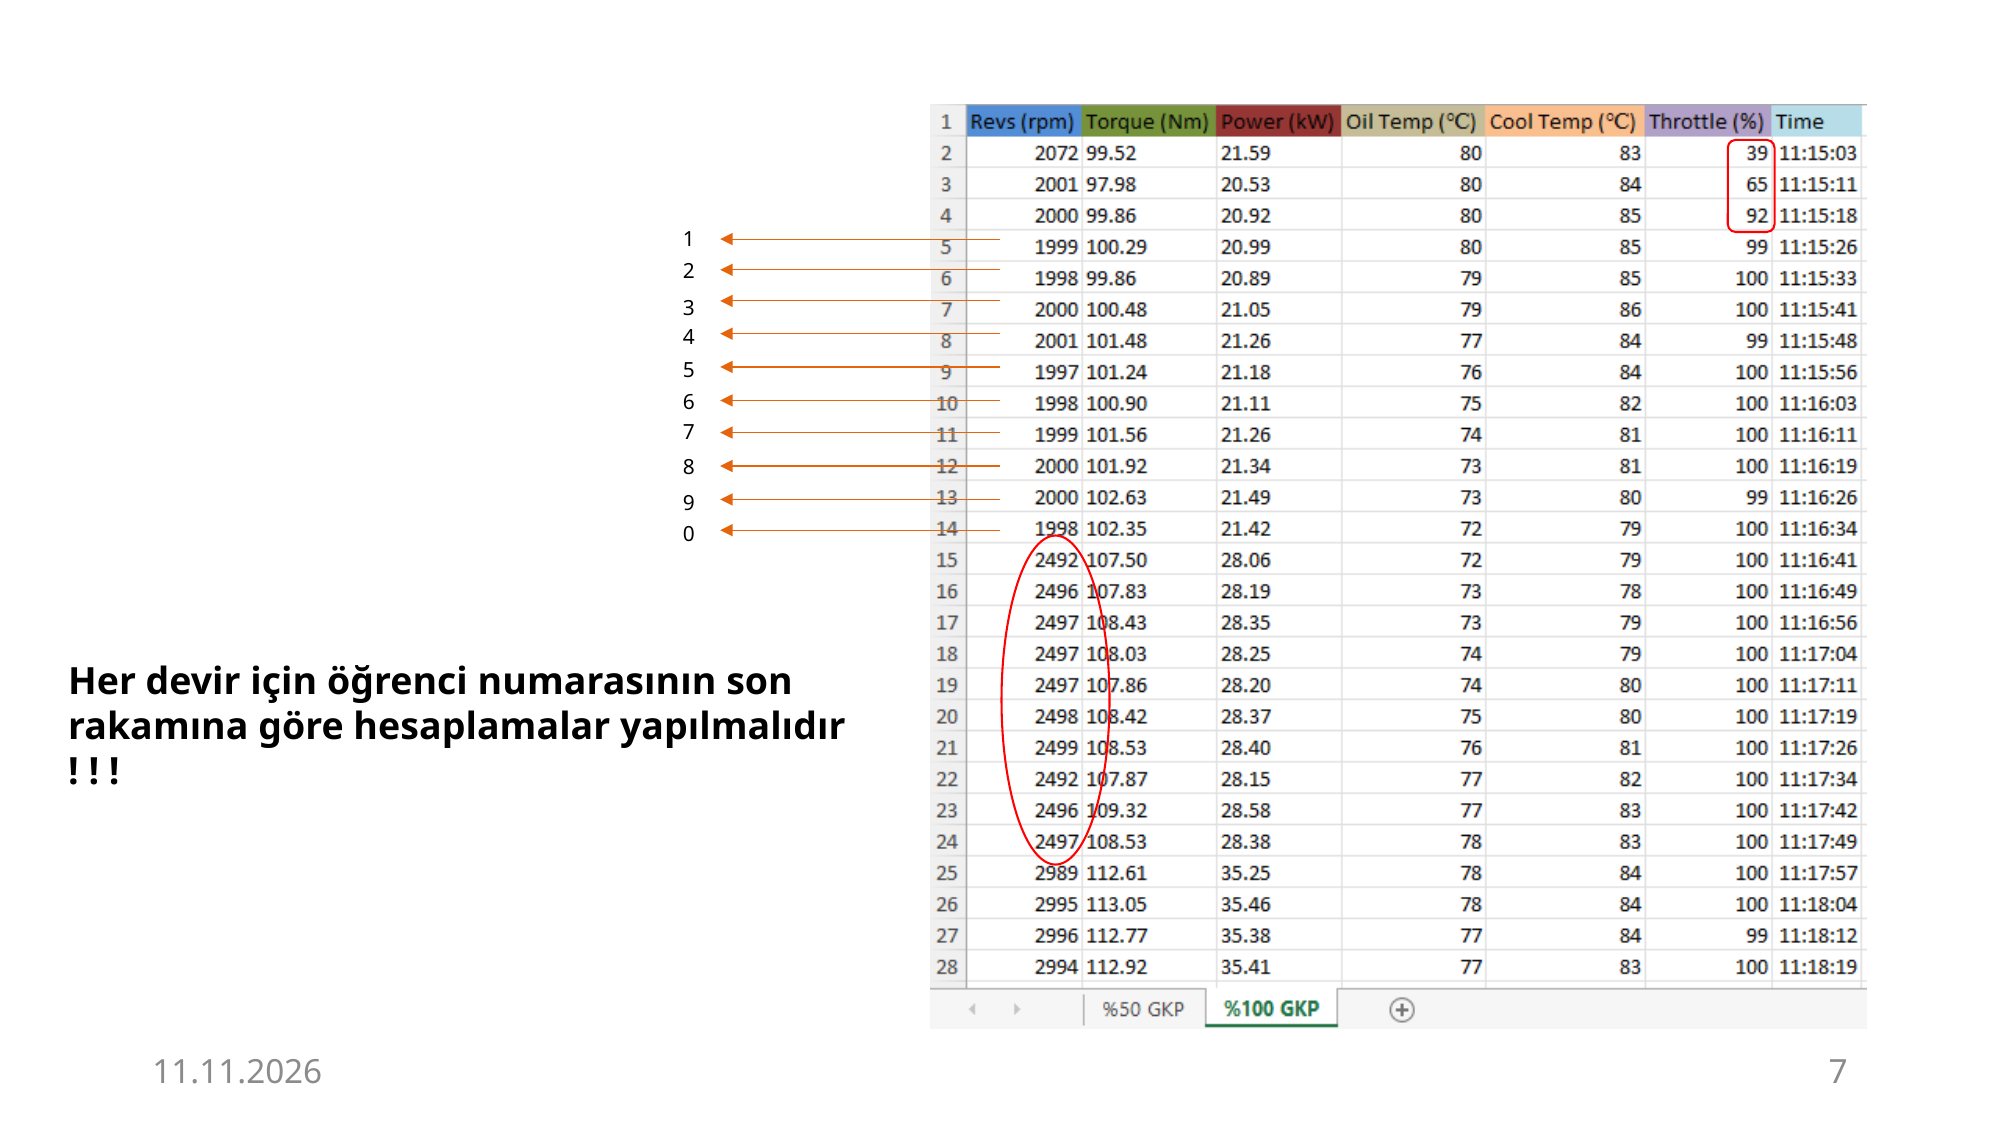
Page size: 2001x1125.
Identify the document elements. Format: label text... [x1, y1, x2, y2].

text_box Her devir için öğrenci numarasının son rakamına göre hesaplamalar yapılmalıdır ! ! ! [53, 649, 869, 800]
picture [53, 104, 1867, 1029]
text_box 2 [668, 250, 721, 270]
text_box 0 [668, 513, 721, 554]
text_box 4 [668, 316, 721, 348]
text_box 5 [668, 348, 721, 381]
text_box 7 [668, 411, 721, 446]
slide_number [137, 1042, 588, 1103]
text_box 8 [668, 446, 721, 481]
text_box 9 [668, 481, 721, 513]
text_box 1 [668, 218, 721, 250]
text_box 6 [668, 381, 721, 411]
slide_number 7 [1412, 1042, 1863, 1103]
text_box 3 [668, 304, 721, 316]
